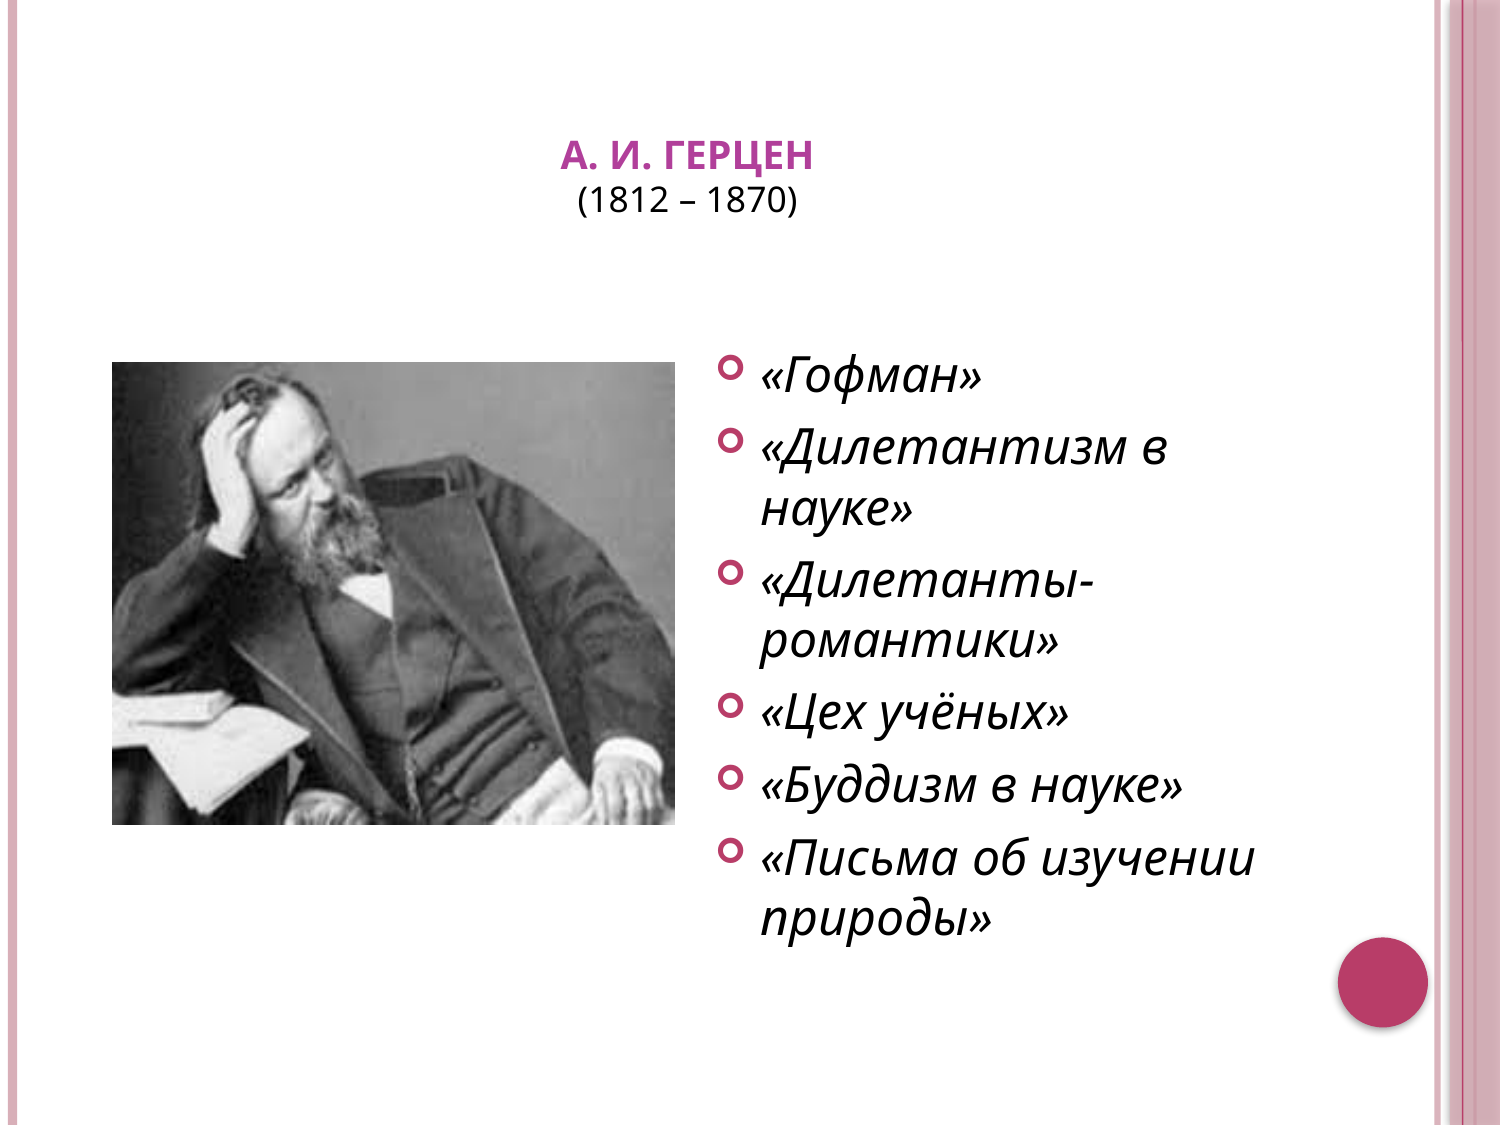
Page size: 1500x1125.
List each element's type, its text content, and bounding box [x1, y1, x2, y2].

title A. И. Герцен (1812 – 1870) [75, 75, 1300, 271]
list «Гофман» «Дилетантизм в науке» «Дилетанты-романтики» «Цех учёных» «Буддизм в науке» «Письма об изучении природы» [700, 262, 1301, 1013]
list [111, 361, 676, 826]
